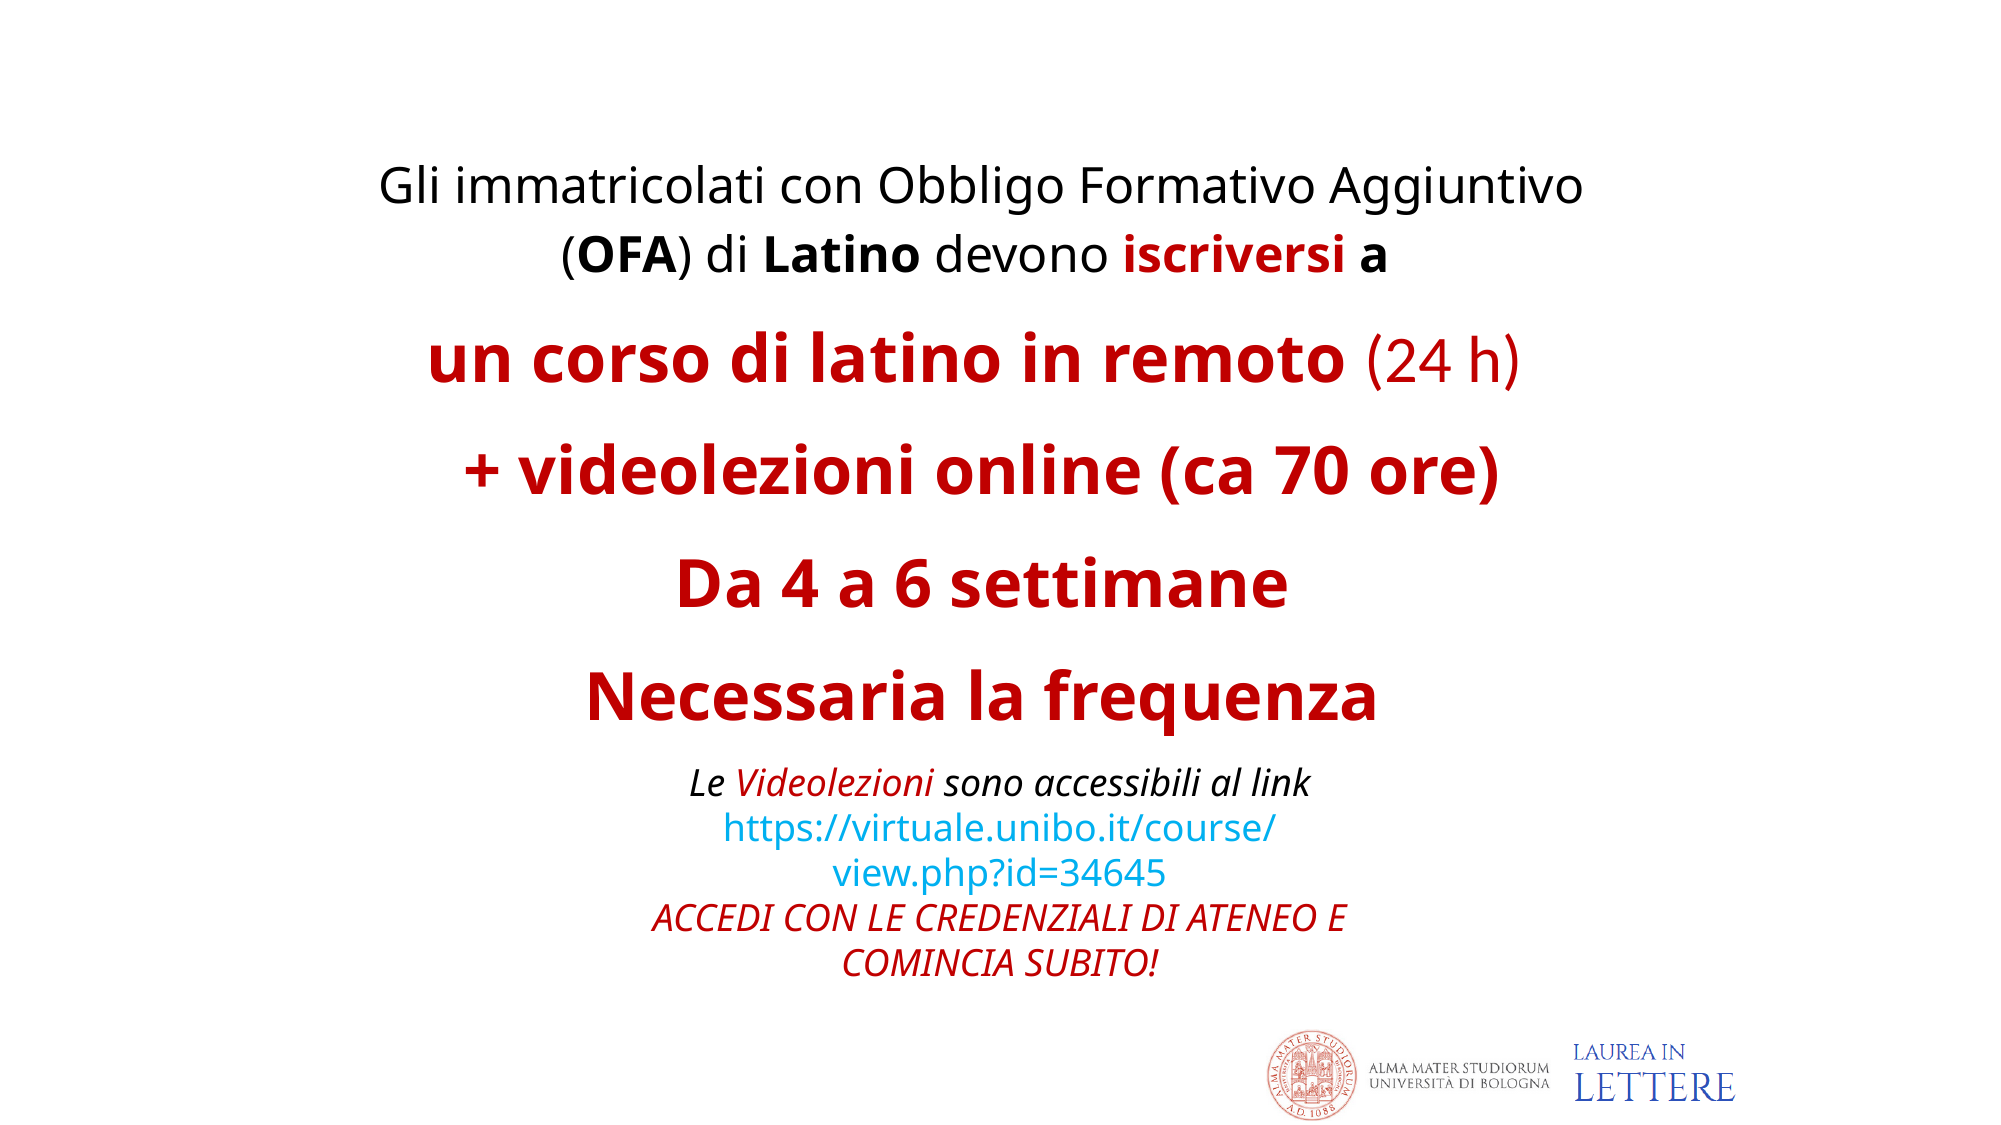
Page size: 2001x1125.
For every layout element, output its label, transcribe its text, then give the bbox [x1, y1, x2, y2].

picture [1249, 1026, 1746, 1121]
text_box Gli immatricolati con Obbligo Formativo Aggiuntivo (OFA) di Latino devono iscriversi a un corso di latino in remoto (24 h) + videolezioni online (ca 70 ore) Da 4 a 6 settimane Necessaria la frequenza [338, 137, 1626, 742]
text_box Le Videolezioni sono accessibili al link​ https://virtuale.unibo.it/course/view.php?id=34645​ ACCEDI CON LE CREDENZIALI DI ATENEO E COMINCIA SUBITO! [624, 751, 1375, 992]
